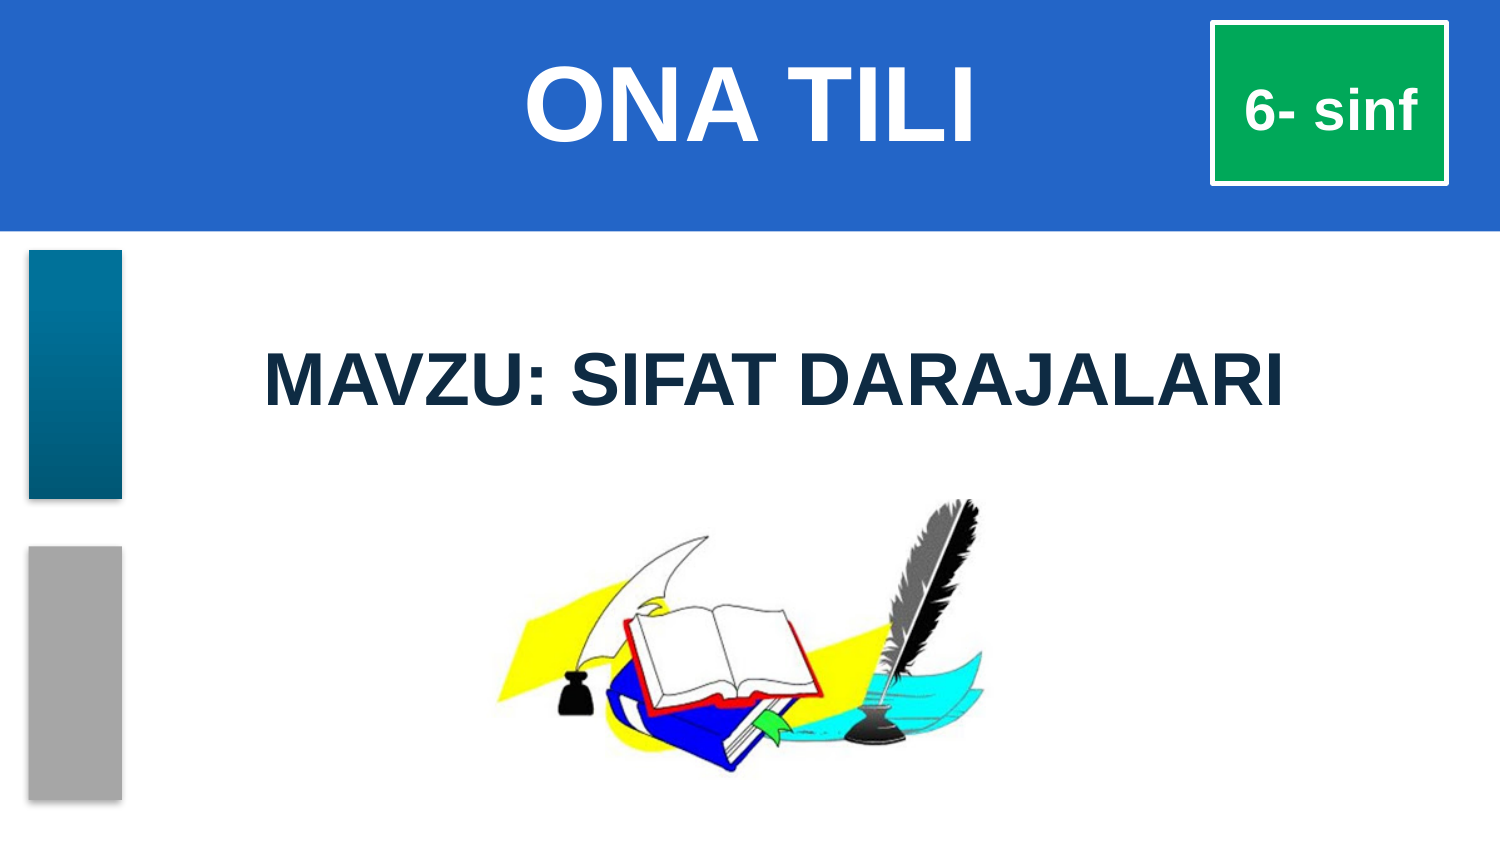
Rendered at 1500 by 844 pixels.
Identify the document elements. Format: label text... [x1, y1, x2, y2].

title ONA TILI [411, 25, 1088, 170]
picture [477, 498, 1023, 780]
text_box [28, 249, 122, 500]
text_box MAVZU: SIFAT DARAJALARI [187, 327, 1360, 421]
text_box [0, 0, 1500, 232]
text_box 6- sinf [1244, 69, 1421, 143]
text_box [1212, 22, 1447, 184]
text_box [28, 546, 122, 800]
